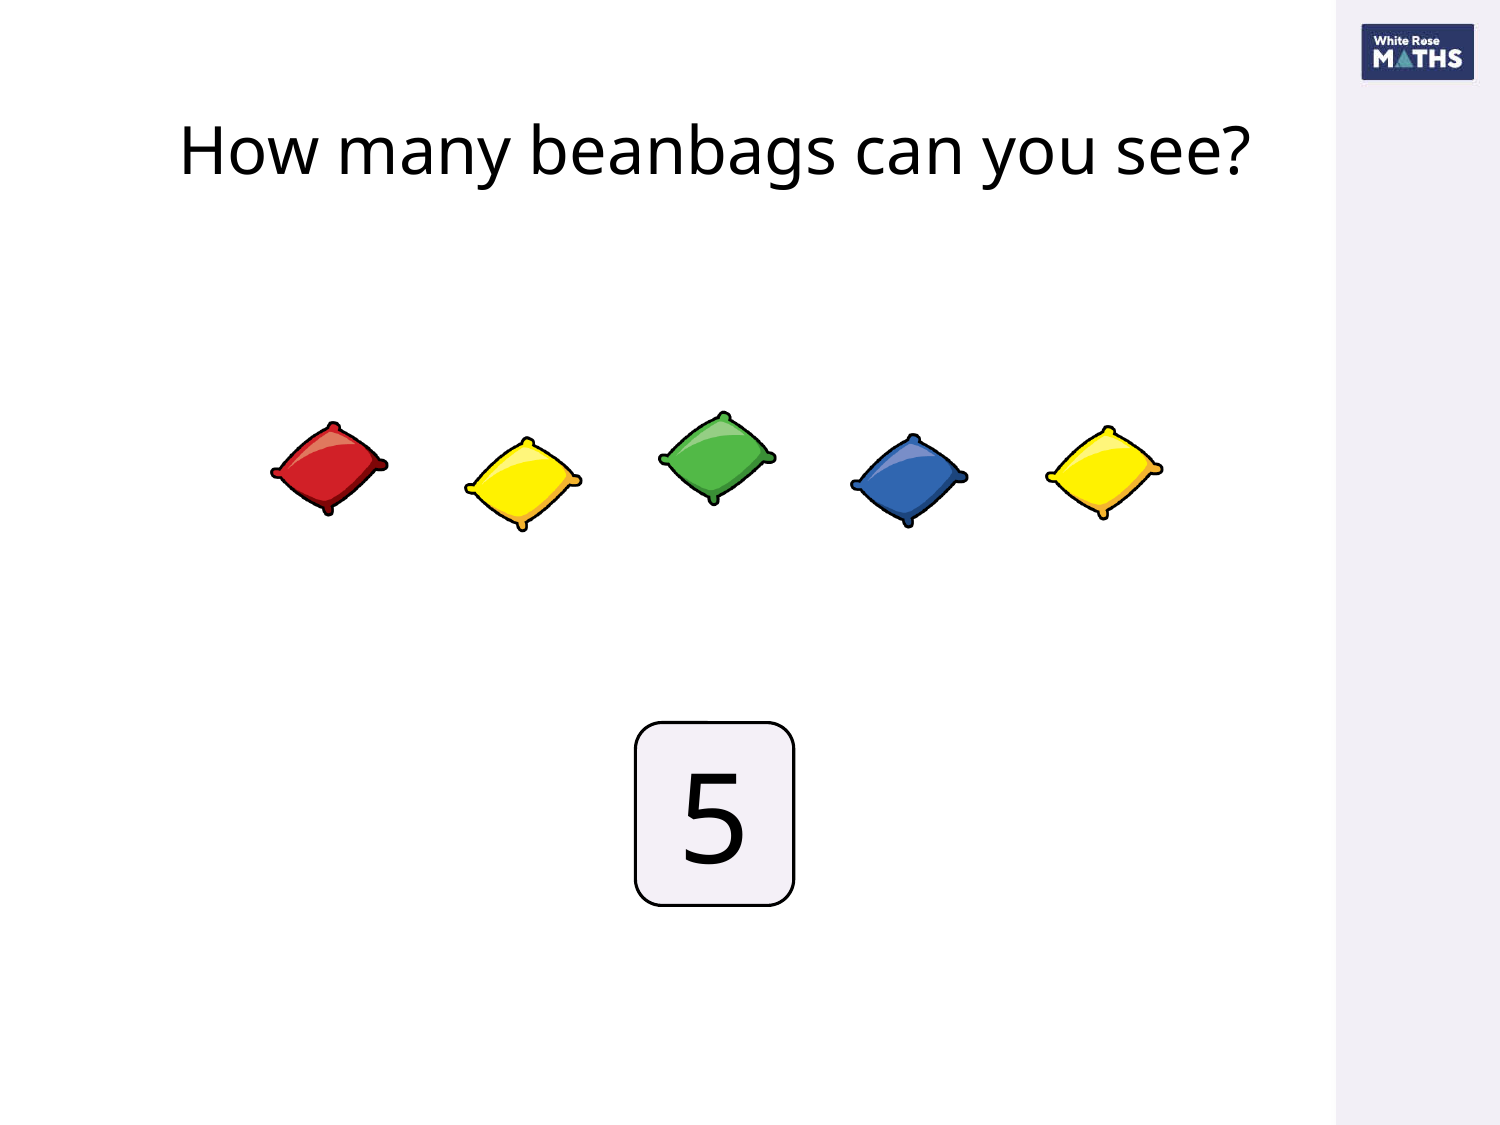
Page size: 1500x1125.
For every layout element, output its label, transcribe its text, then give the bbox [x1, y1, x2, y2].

picture [0, 0, 1500, 1125]
text_box How many beanbags can you see? [98, 100, 1333, 196]
text_box 5 [634, 721, 795, 907]
